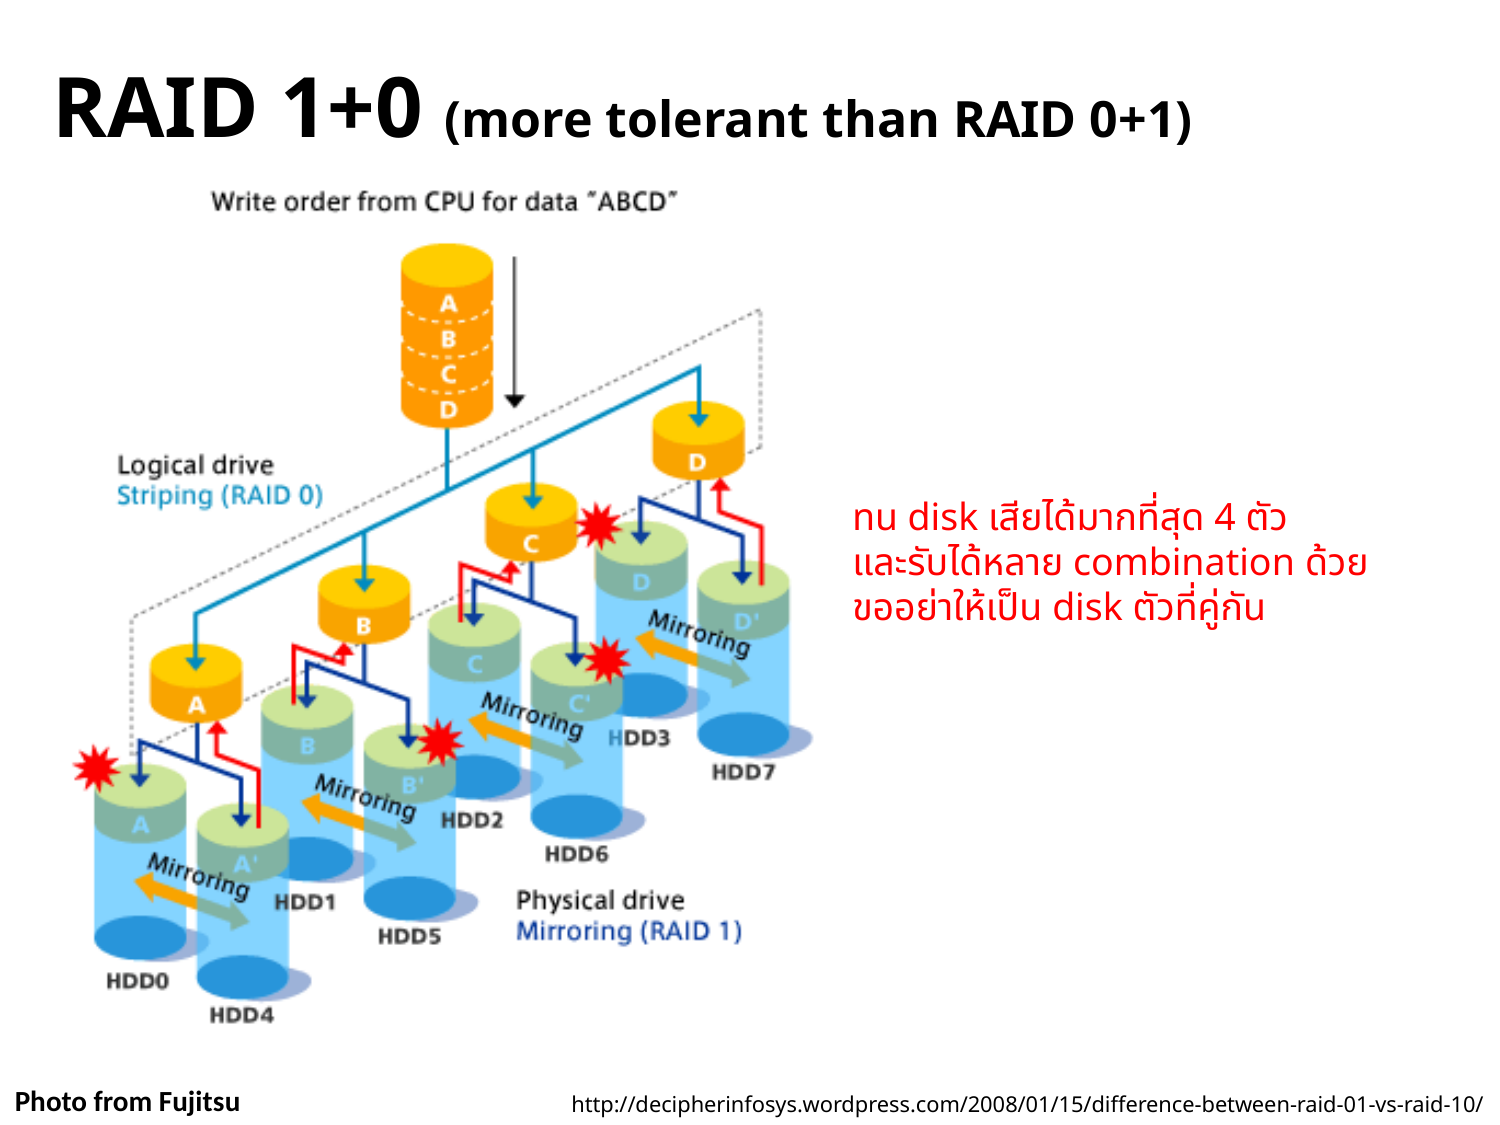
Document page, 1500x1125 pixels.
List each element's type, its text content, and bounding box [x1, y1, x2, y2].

text_box Photo from Fujitsu [0, 1074, 325, 1125]
text_box http://decipherinfosys.wordpress.com/2008/01/15/difference-between-raid-01-vs-raid-10/ [524, 1083, 1500, 1125]
text_box RAID 1+0 (more tolerant than RAID 0+1) [37, 46, 1463, 162]
picture [62, 174, 829, 1051]
text_box ทน disk เสียได้มากที่สุด 4 ตัว และรับได้หลาย combination ด้วย ขออย่าให้เป็น disk ตัวที่คู่กัน [837, 485, 1420, 636]
